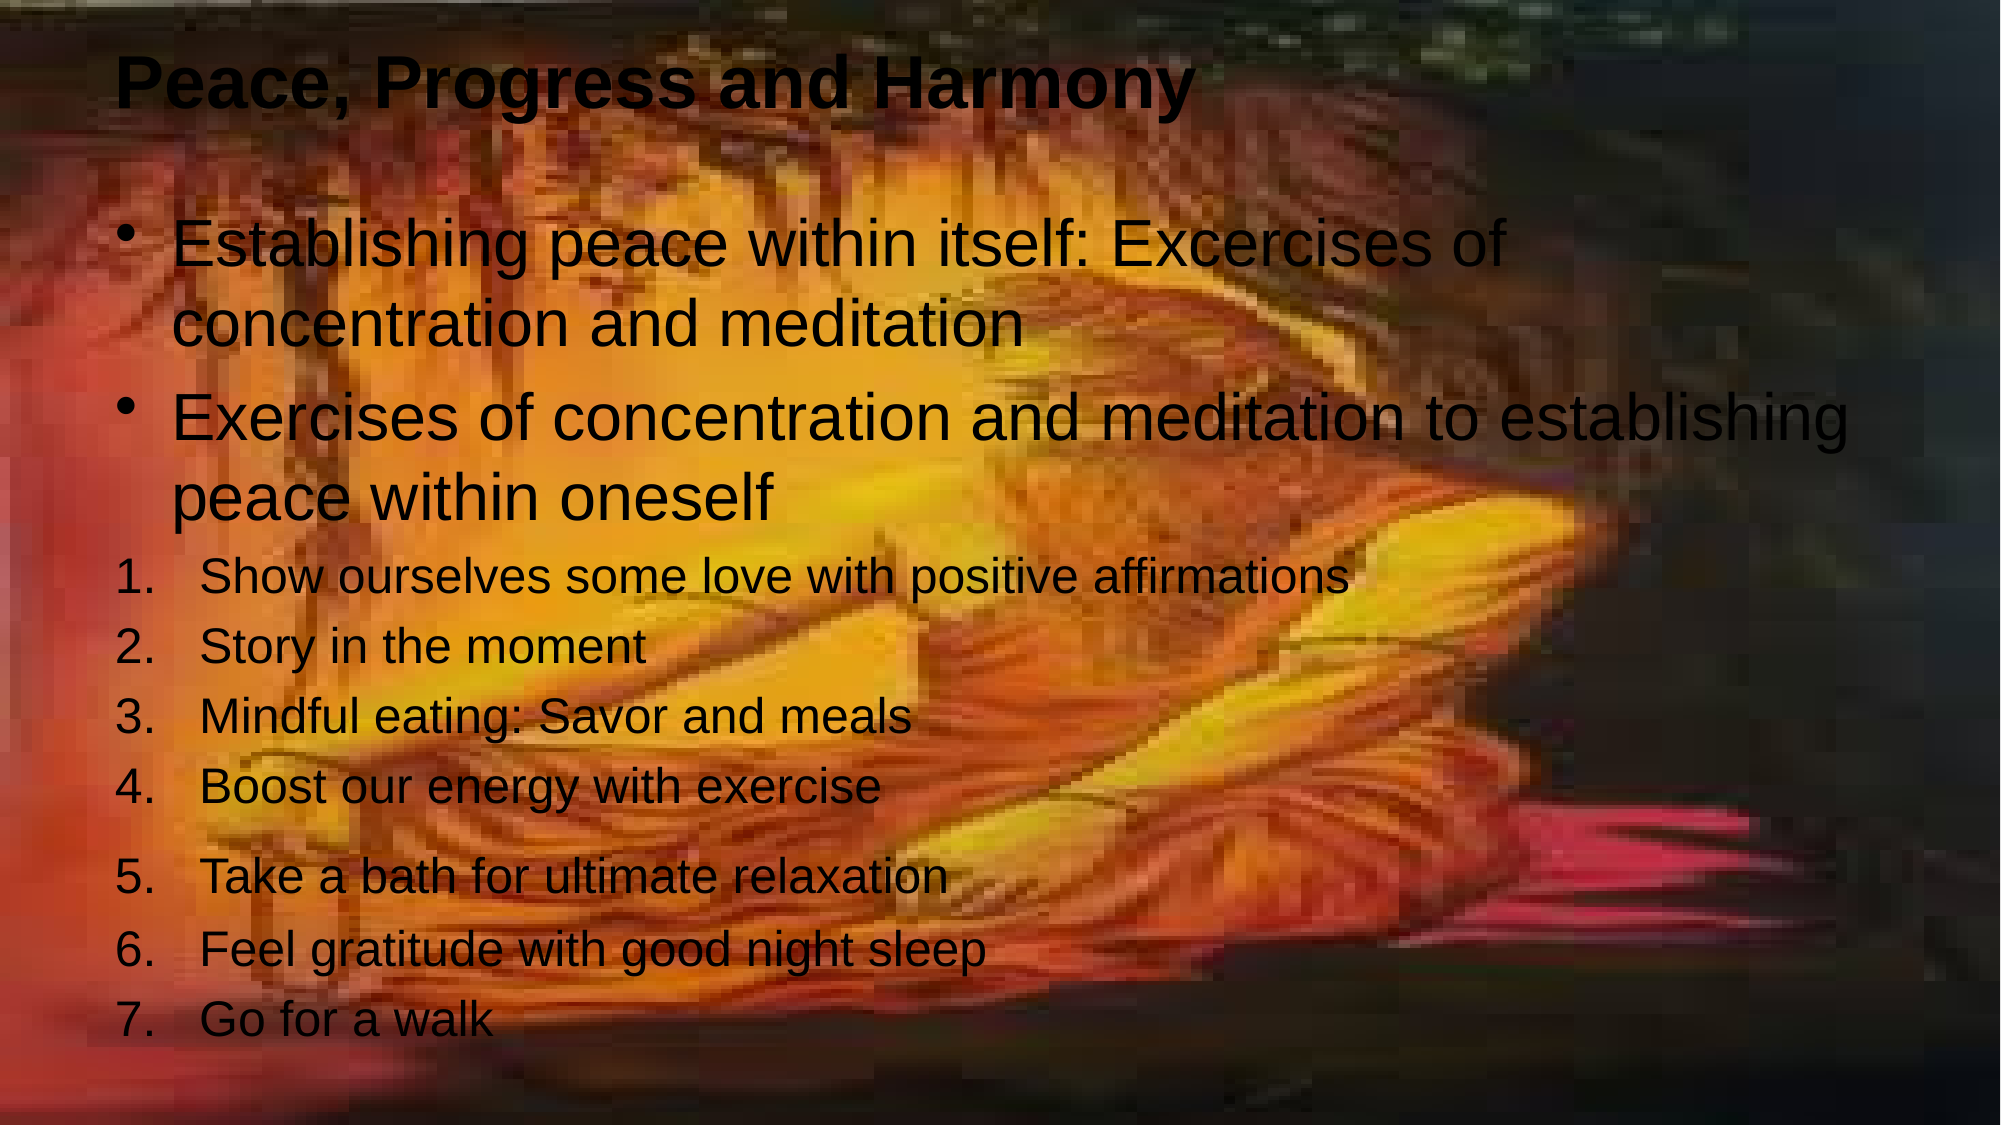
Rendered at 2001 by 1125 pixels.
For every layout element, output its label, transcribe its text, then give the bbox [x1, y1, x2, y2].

picture [0, 0, 2001, 1125]
title Peace, Progress and Harmony [99, 30, 1901, 127]
list Establishing peace within itself: Excercises of concentration and meditation Exercises of concentration and meditation to establishing peace within oneself Show ourselves some love with positive affirmations Story in the moment Mindful eating: Savor and meals Boost our energy with exercise Take a bath for ultimate relaxation Feel gratitude with good night sleep Go for a walk [99, 192, 1901, 1015]
